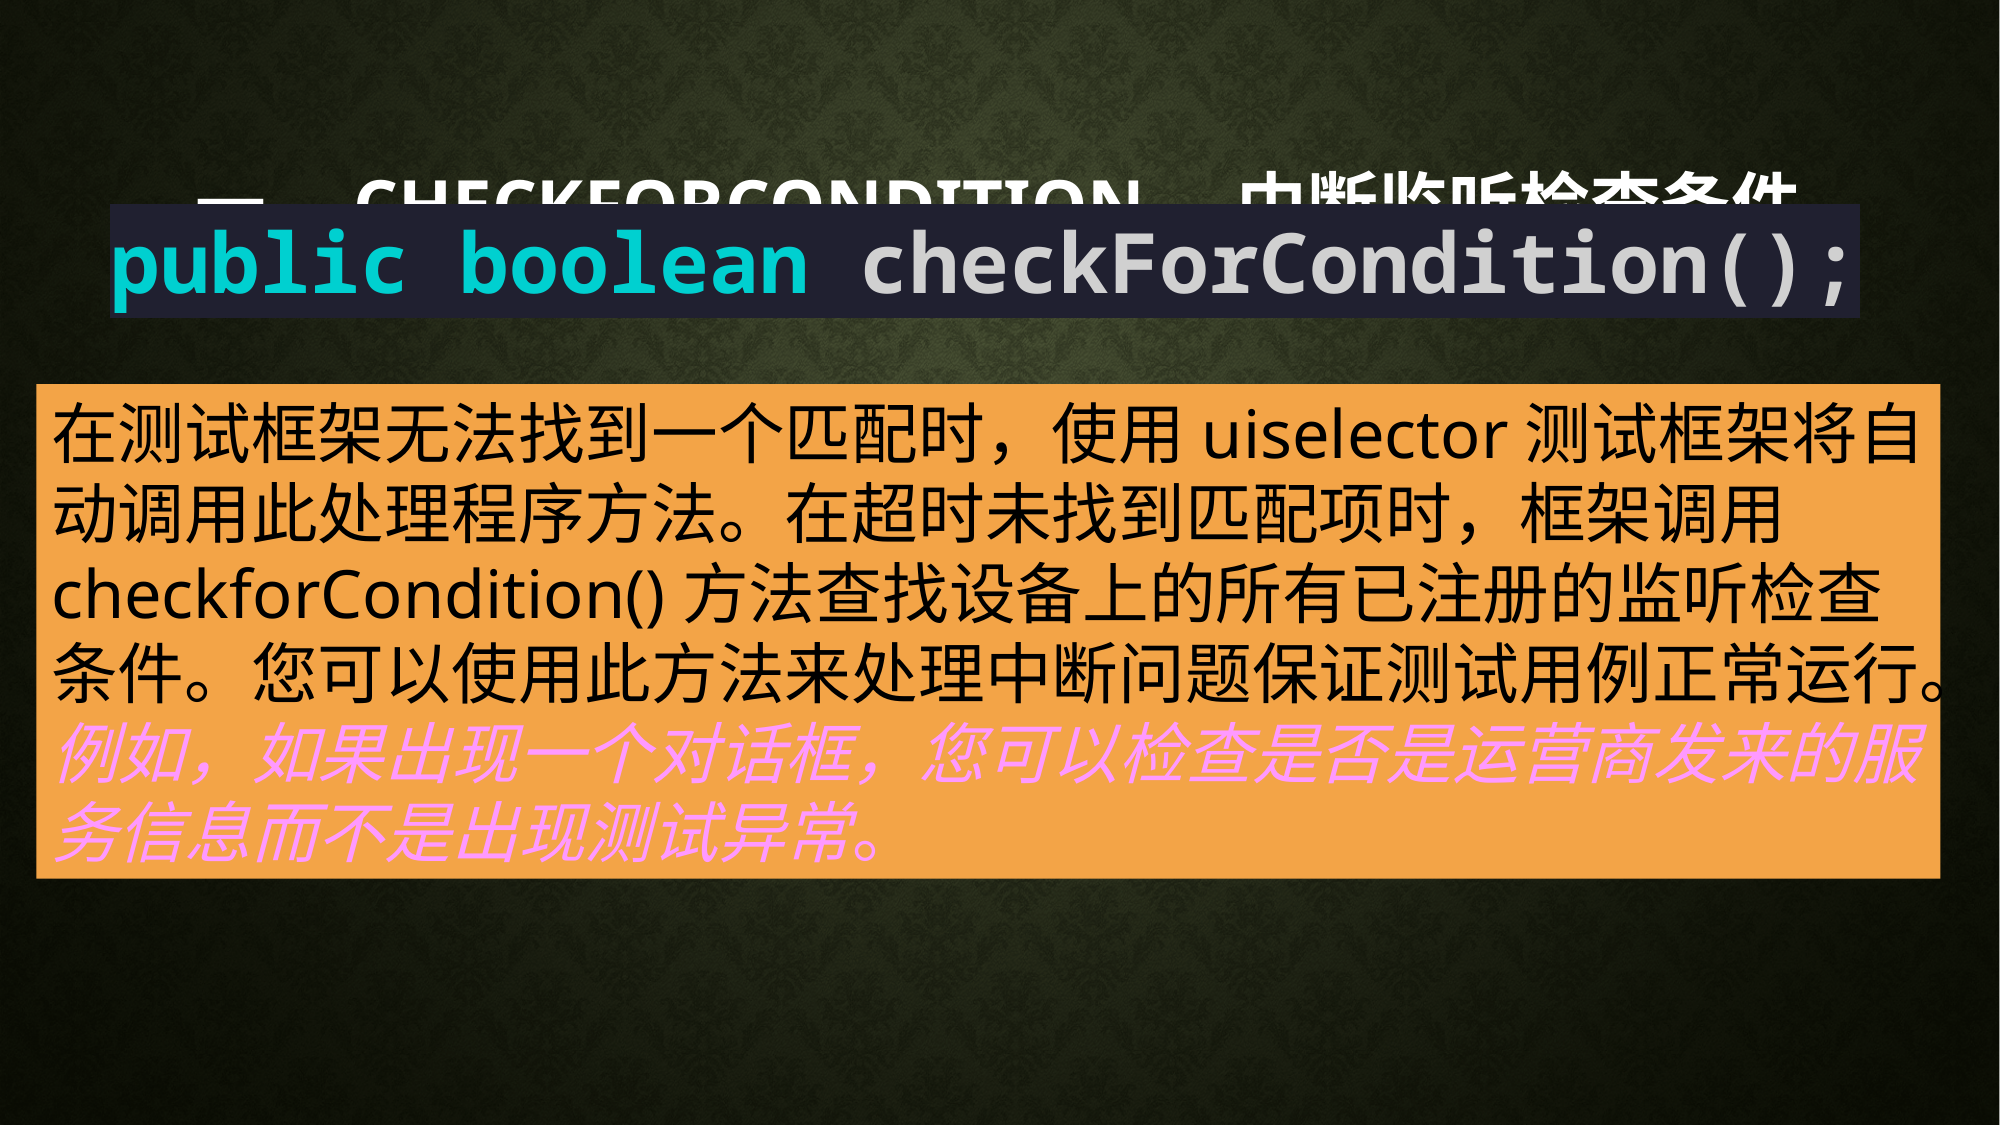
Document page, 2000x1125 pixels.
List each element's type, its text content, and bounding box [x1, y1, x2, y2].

title 一、checkforCondition 中断监听检查条件 [149, 99, 1848, 202]
text_box 在测试框架无法找到一个匹配时，使用uiselector测试框架将自动调用此处理程序方法。在超时未找到匹配项时，框架调用checkforCondition()方法查找设备上的所有已注册的监听检查条件。您可以使用此方法来处理中断问题保证测试用例正常运行。 例如，如果出现一个对话框，您可以检查是否是运营商发来的服务信息而不是出现测试异常。 [36, 384, 1941, 879]
text_box public boolean checkForCondition(); [95, 202, 1882, 318]
